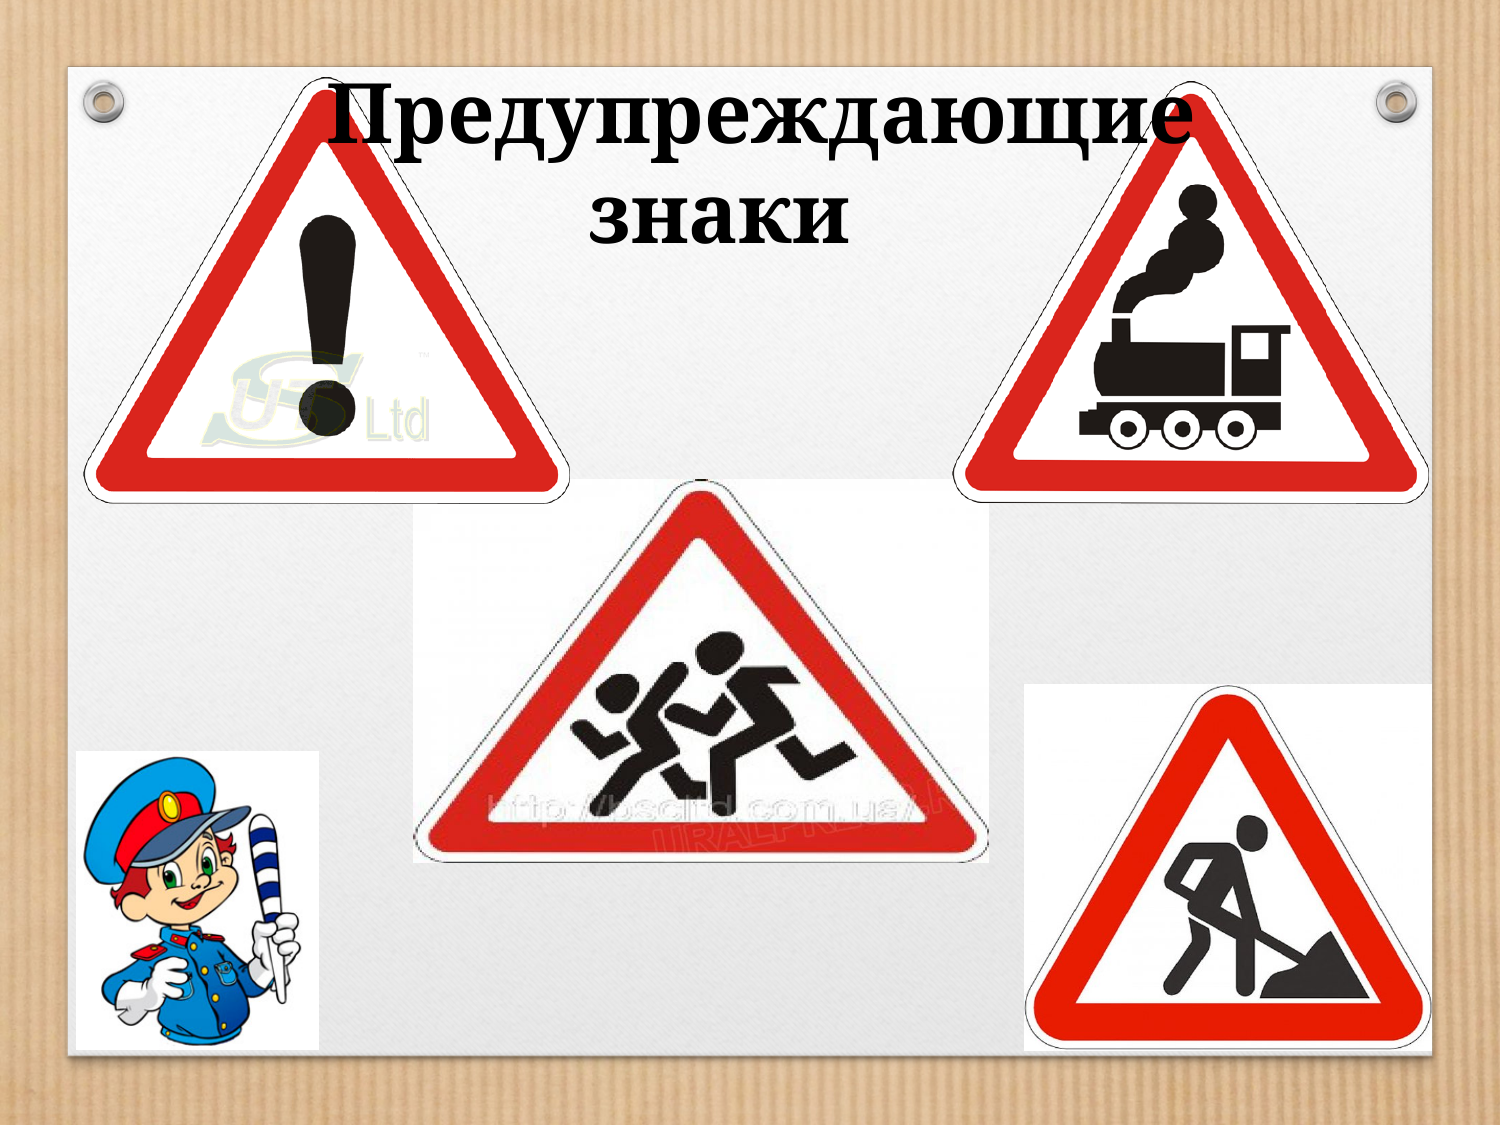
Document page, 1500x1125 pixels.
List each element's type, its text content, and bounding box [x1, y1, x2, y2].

text_box Предупреждающие знаки [311, 52, 1233, 268]
picture [0, 0, 1500, 1125]
